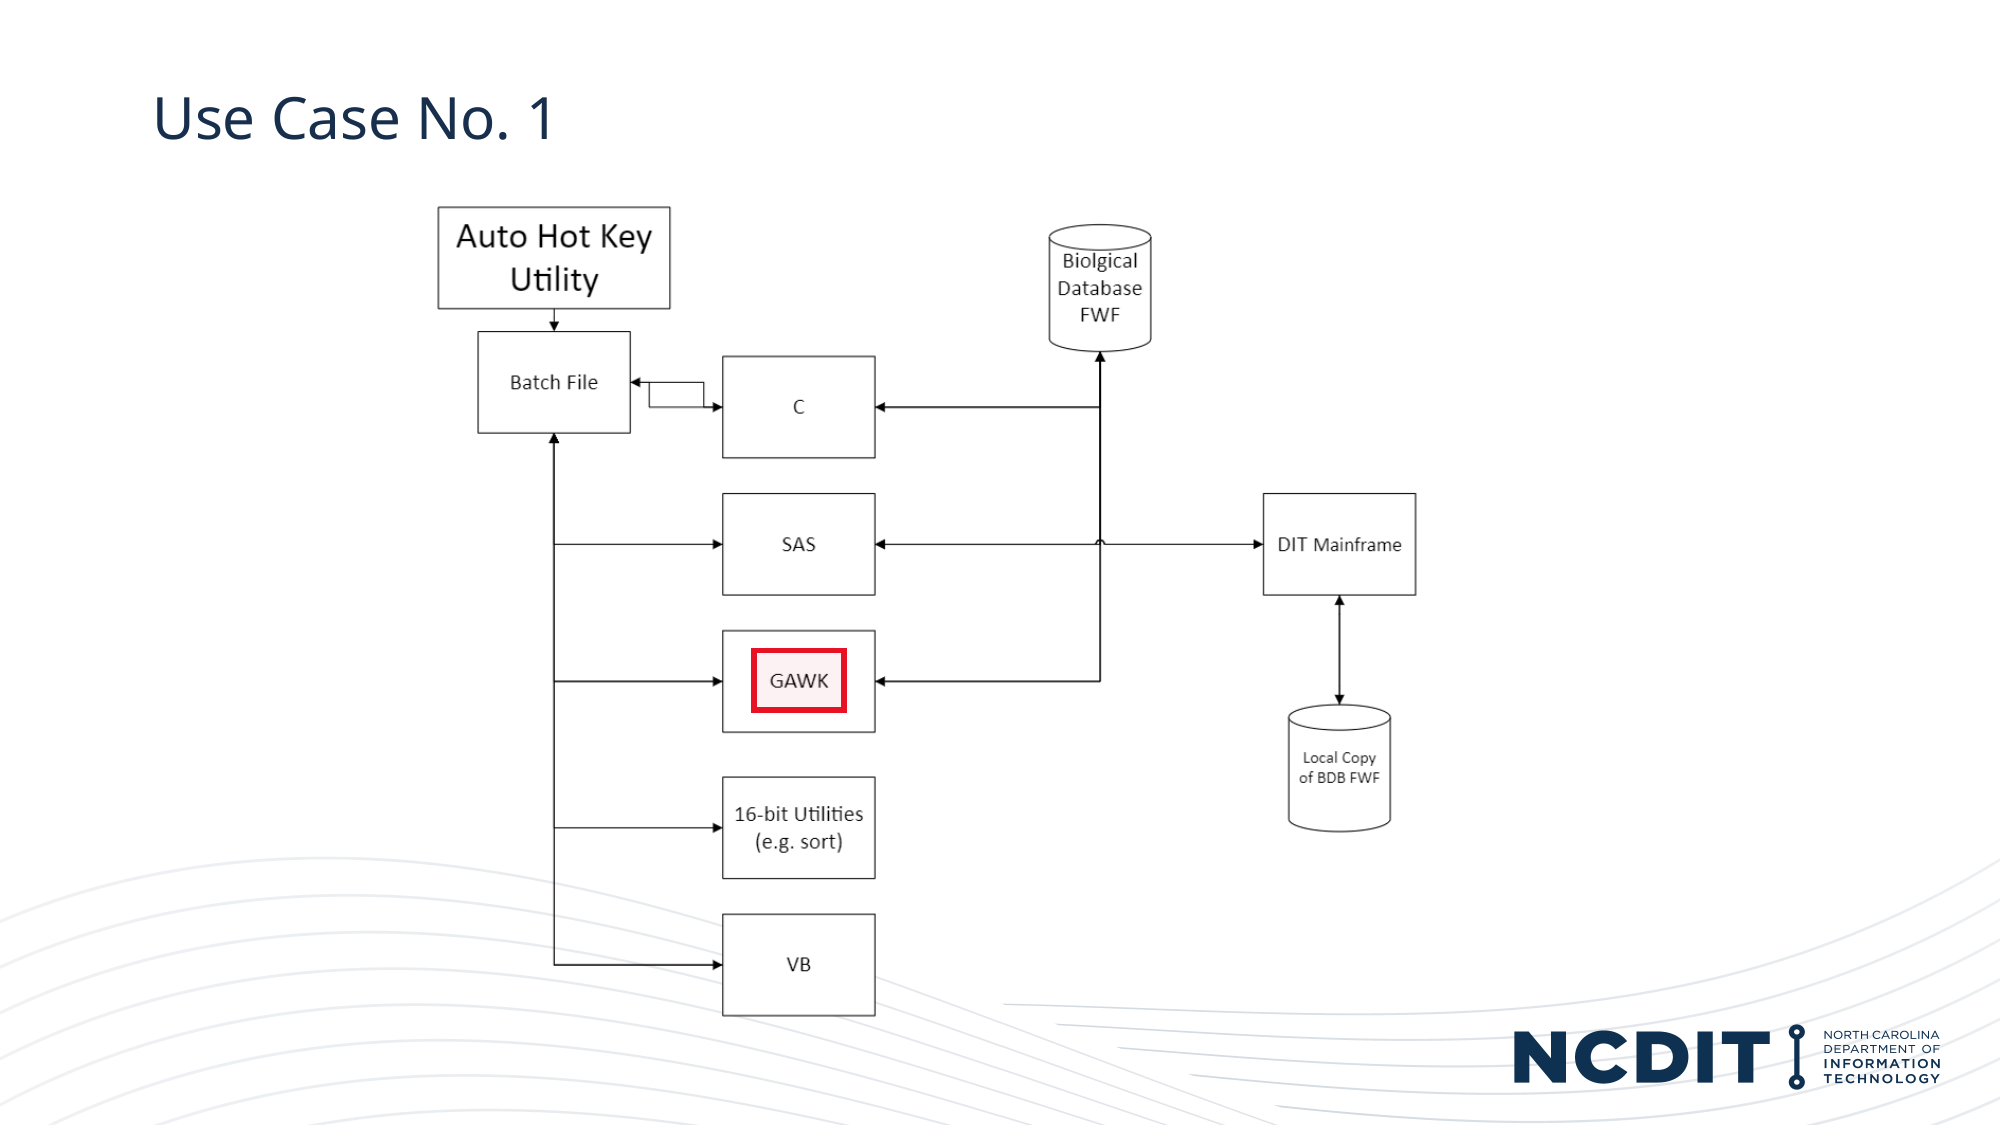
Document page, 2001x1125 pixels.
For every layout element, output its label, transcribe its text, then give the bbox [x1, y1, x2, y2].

picture [0, 0, 2001, 1125]
title Use Case No. 1 [137, 81, 1863, 174]
